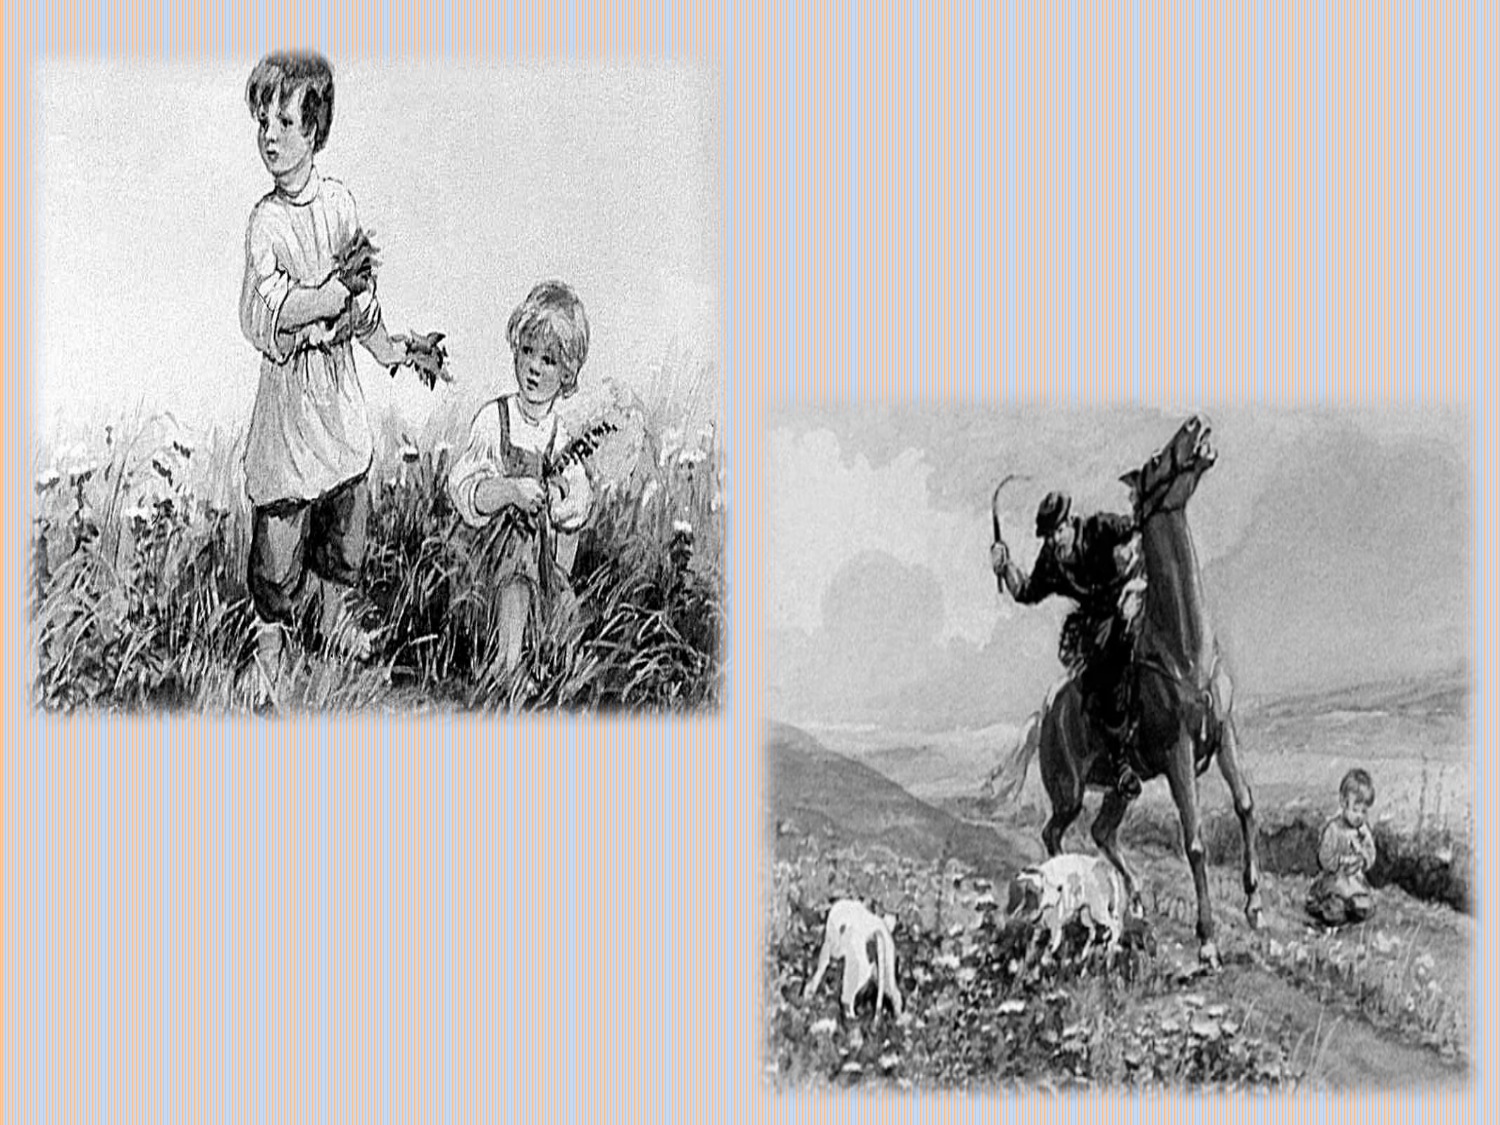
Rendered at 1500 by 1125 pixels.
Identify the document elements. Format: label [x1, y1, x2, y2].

picture [749, 385, 1487, 1106]
picture [17, 41, 739, 728]
